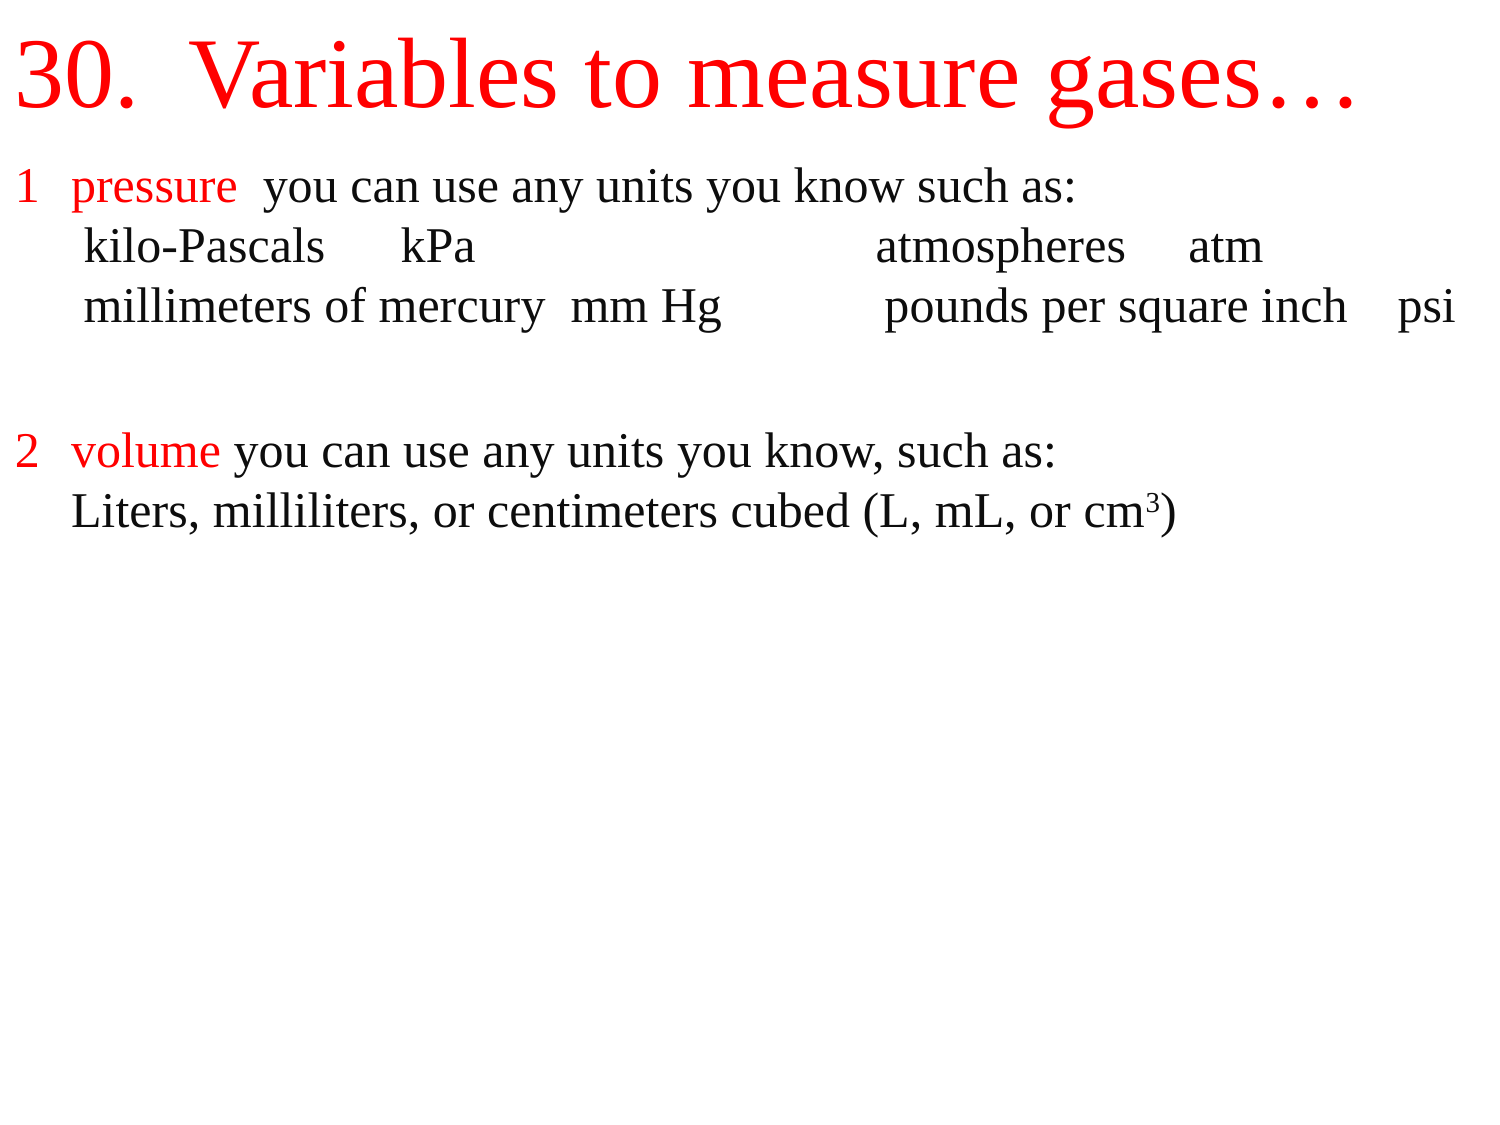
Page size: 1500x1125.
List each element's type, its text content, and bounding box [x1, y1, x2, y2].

text_box 30. Variables to measure gases… pressure you can use any units you know such as: kilo-Pascals kPa atmospheres atm millimeters of mercury mm Hg pounds per square inch psi volume you can use any units you know, such as: Liters, milliliters, or centimeters cubed (L, mL, or cm3) [0, 0, 1500, 690]
